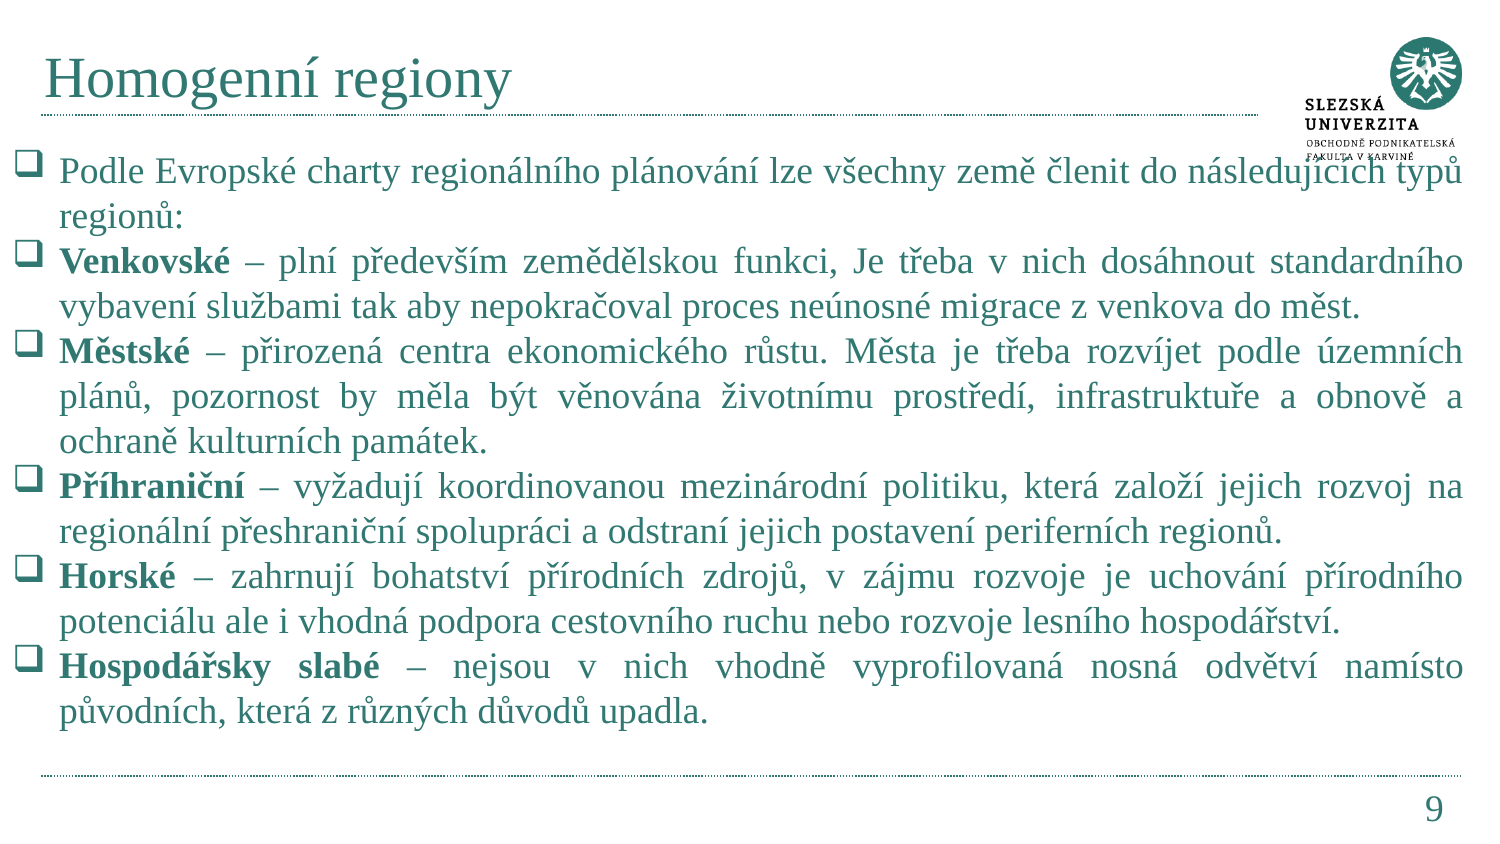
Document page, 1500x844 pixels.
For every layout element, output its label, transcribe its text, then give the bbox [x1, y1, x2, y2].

title Homogenní regiony [29, 32, 1388, 116]
slide_number 9 [1281, 784, 1459, 822]
picture [1305, 37, 1462, 138]
text_box Podle Evropské charty regionálního plánování lze všechny země členit do následujících typů regionů: Venkovské – plní především zemědělskou funkci, Je třeba v nich dosáhnout standardního vybavení službami tak aby nepokračoval proces neúnosné migrace z venkova do měst. Městské – přirozená centra ekonomického růstu. Města je třeba rozvíjet podle územních plánů, pozornost by měla být věnována životnímu prostředí, infrastruktuře a obnově a ochraně kulturních památek. Příhraniční – vyžadují koordinovanou mezinárodní politiku, která založí jejich rozvoj na regionální přeshraniční spolupráci a odstraní jejich postavení periferních regionů. Horské – zahrnují bohatství přírodních zdrojů, v zájmu rozvoje je uchování přírodního potenciálu ale i vhodná podpora cestovního ruchu nebo rozvoje lesního hospodářství. Hospodářsky slabé – nejsou v nich vhodně vyprofilovaná nosná odvětví namísto původních, která z různých důvodů upadla. [0, 138, 1480, 784]
